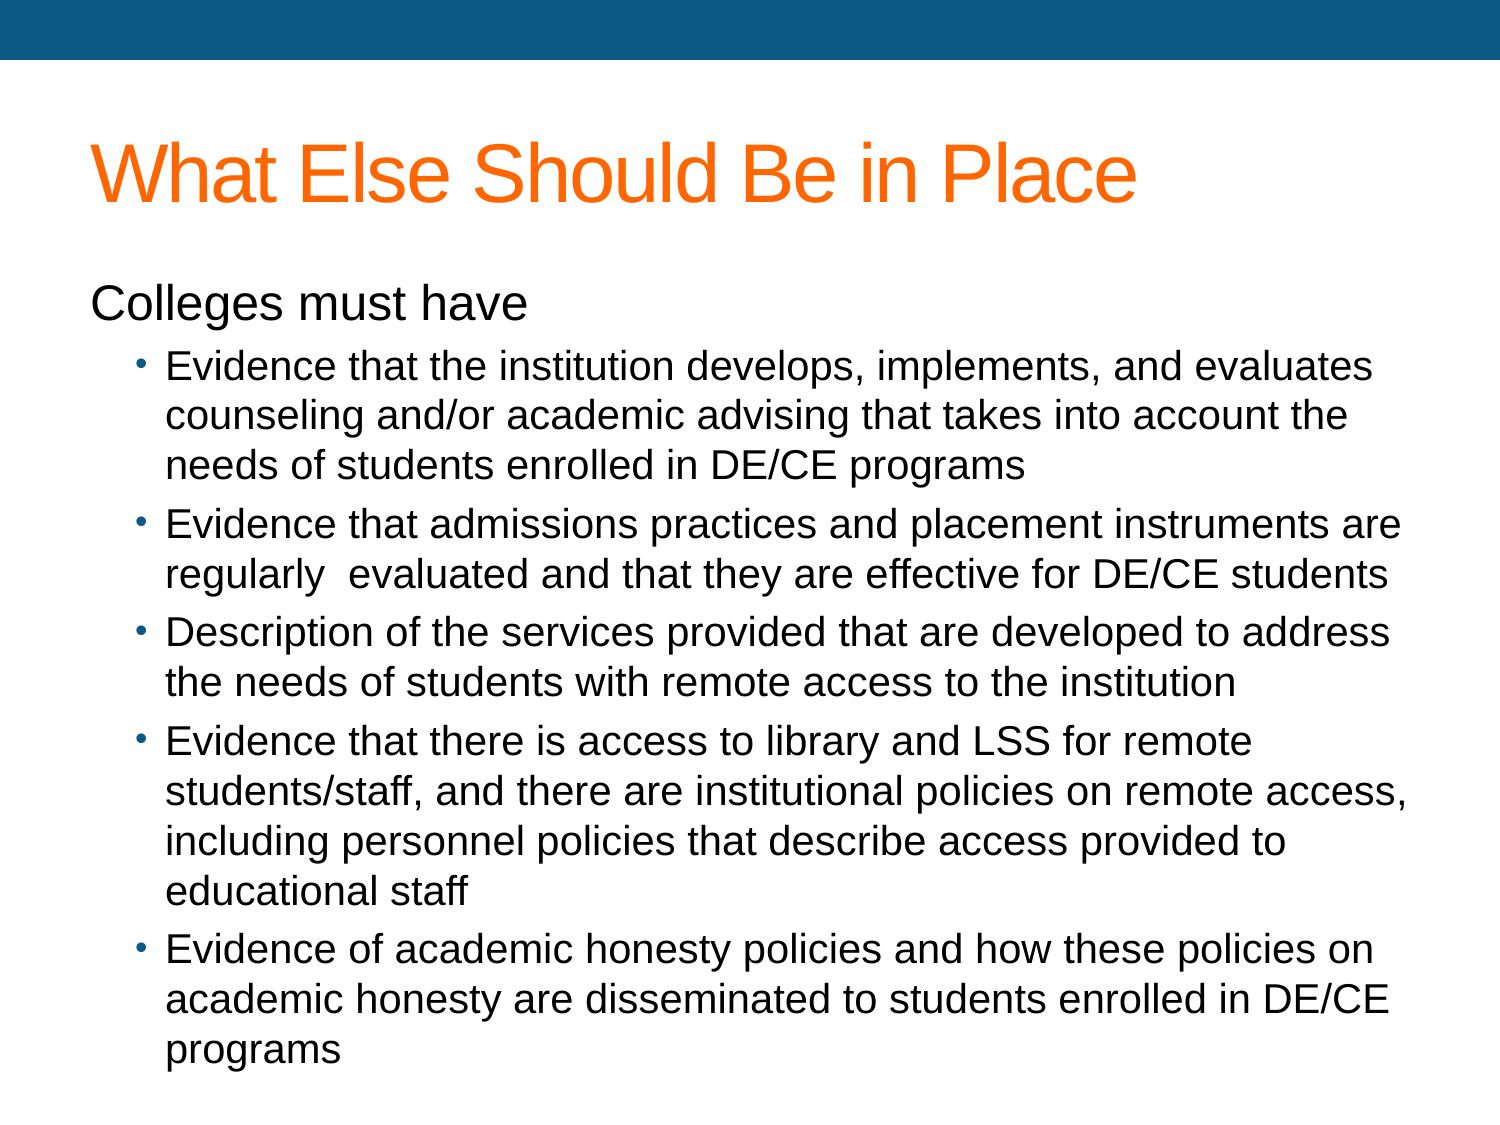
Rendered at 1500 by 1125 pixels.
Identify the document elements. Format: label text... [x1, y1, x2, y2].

title What Else Should Be in Place [75, 87, 1425, 250]
list Colleges must have Evidence that the institution develops, implements, and evaluates counseling and/or academic advising that takes into account the needs of students enrolled in DE/CE programs Evidence that admissions practices and placement instruments are regularly evaluated and that they are effective for DE/CE students Description of the services provided that are developed to address the needs of students with remote access to the institution Evidence that there is access to library and LSS for remote students/staff, and there are institutional policies on remote access, including personnel policies that describe access provided to educational staff Evidence of academic honesty policies and how these policies on academic honesty are disseminated to students enrolled in DE/CE programs [75, 262, 1425, 1063]
